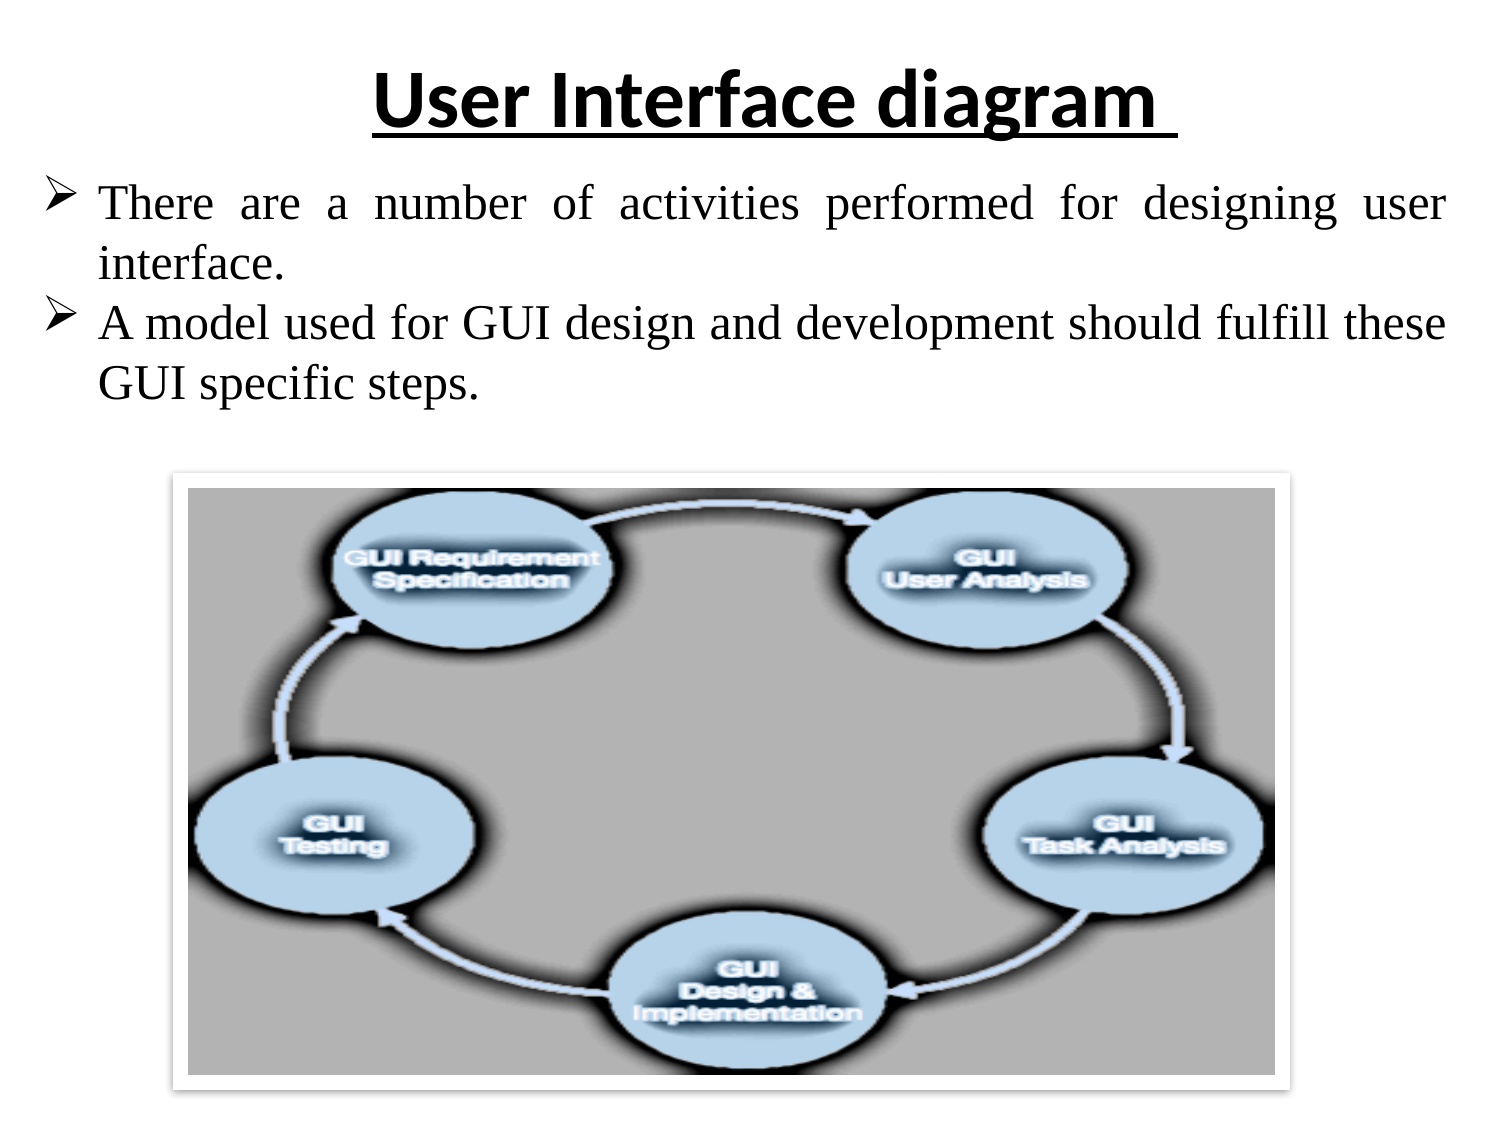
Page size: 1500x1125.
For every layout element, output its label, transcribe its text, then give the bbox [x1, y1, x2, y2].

text_box There are a number of activities performed for designing user interface. A model used for GUI design and development should fulfill these GUI specific steps. [26, 162, 1463, 418]
picture [187, 487, 1276, 1076]
title User Interface diagram [99, 0, 1450, 188]
